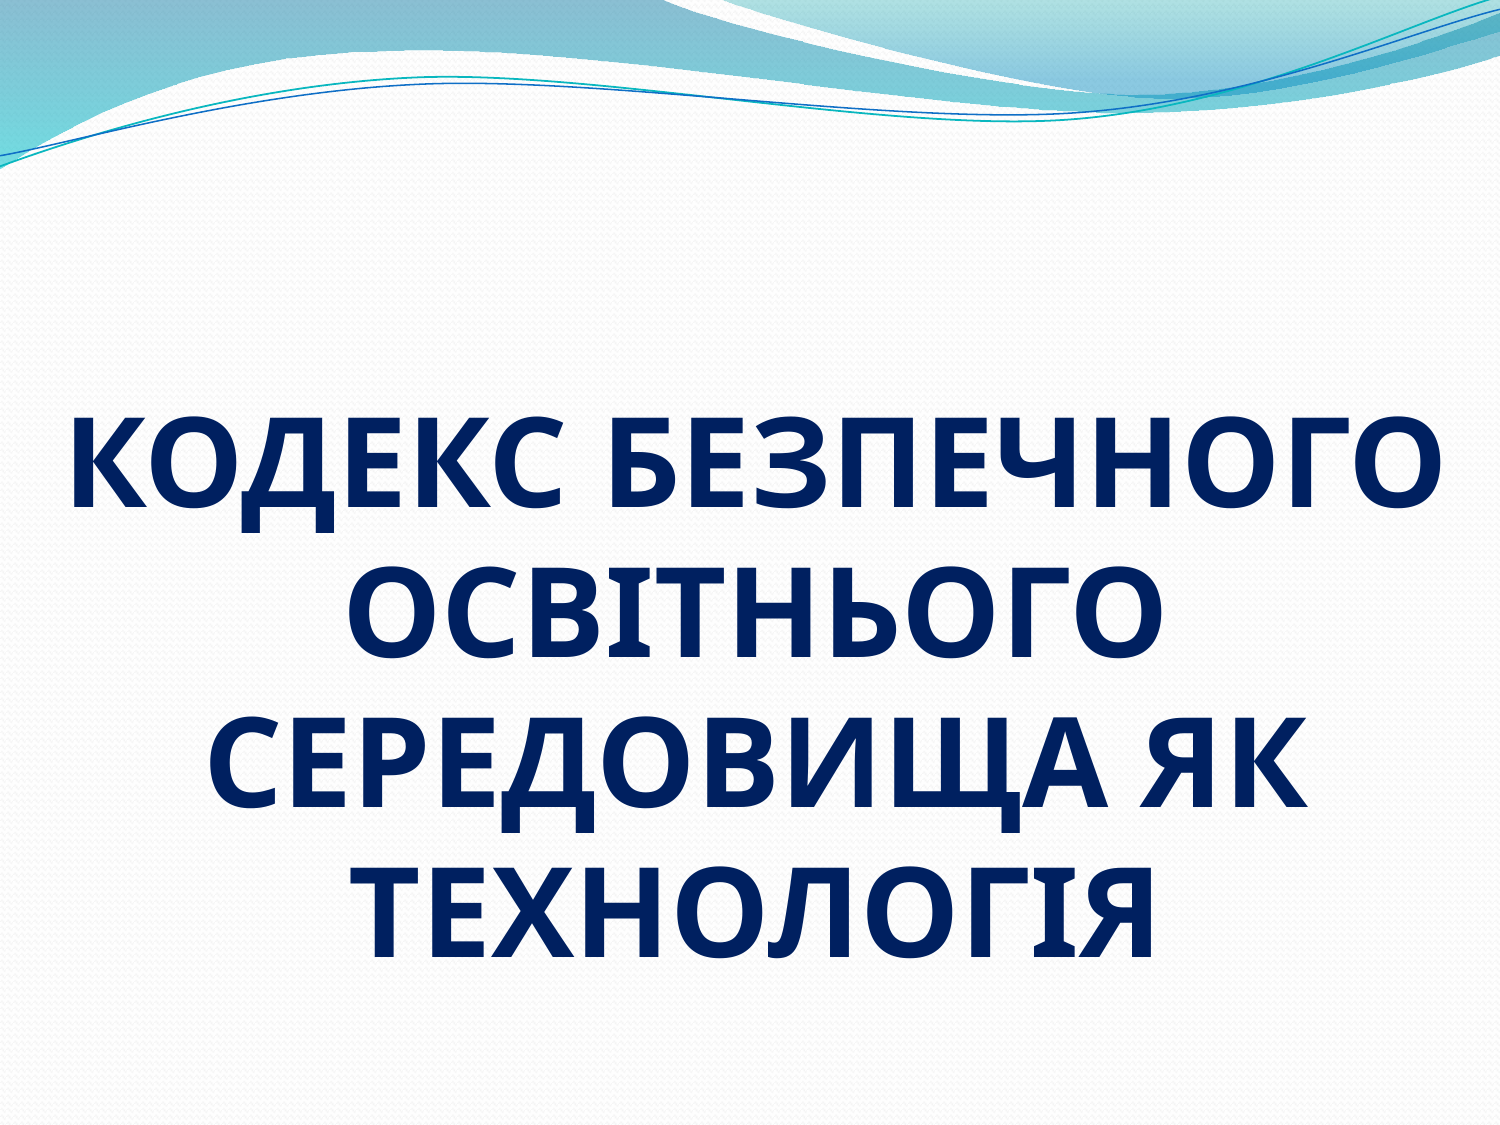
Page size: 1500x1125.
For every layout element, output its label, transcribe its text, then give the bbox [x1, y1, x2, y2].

title КОДЕКС БЕЗПЕЧНОГО ОСВІТНЬОГО СЕРЕДОВИЩА ЯК ТЕХНОЛОГІЯ [53, 54, 1459, 1083]
